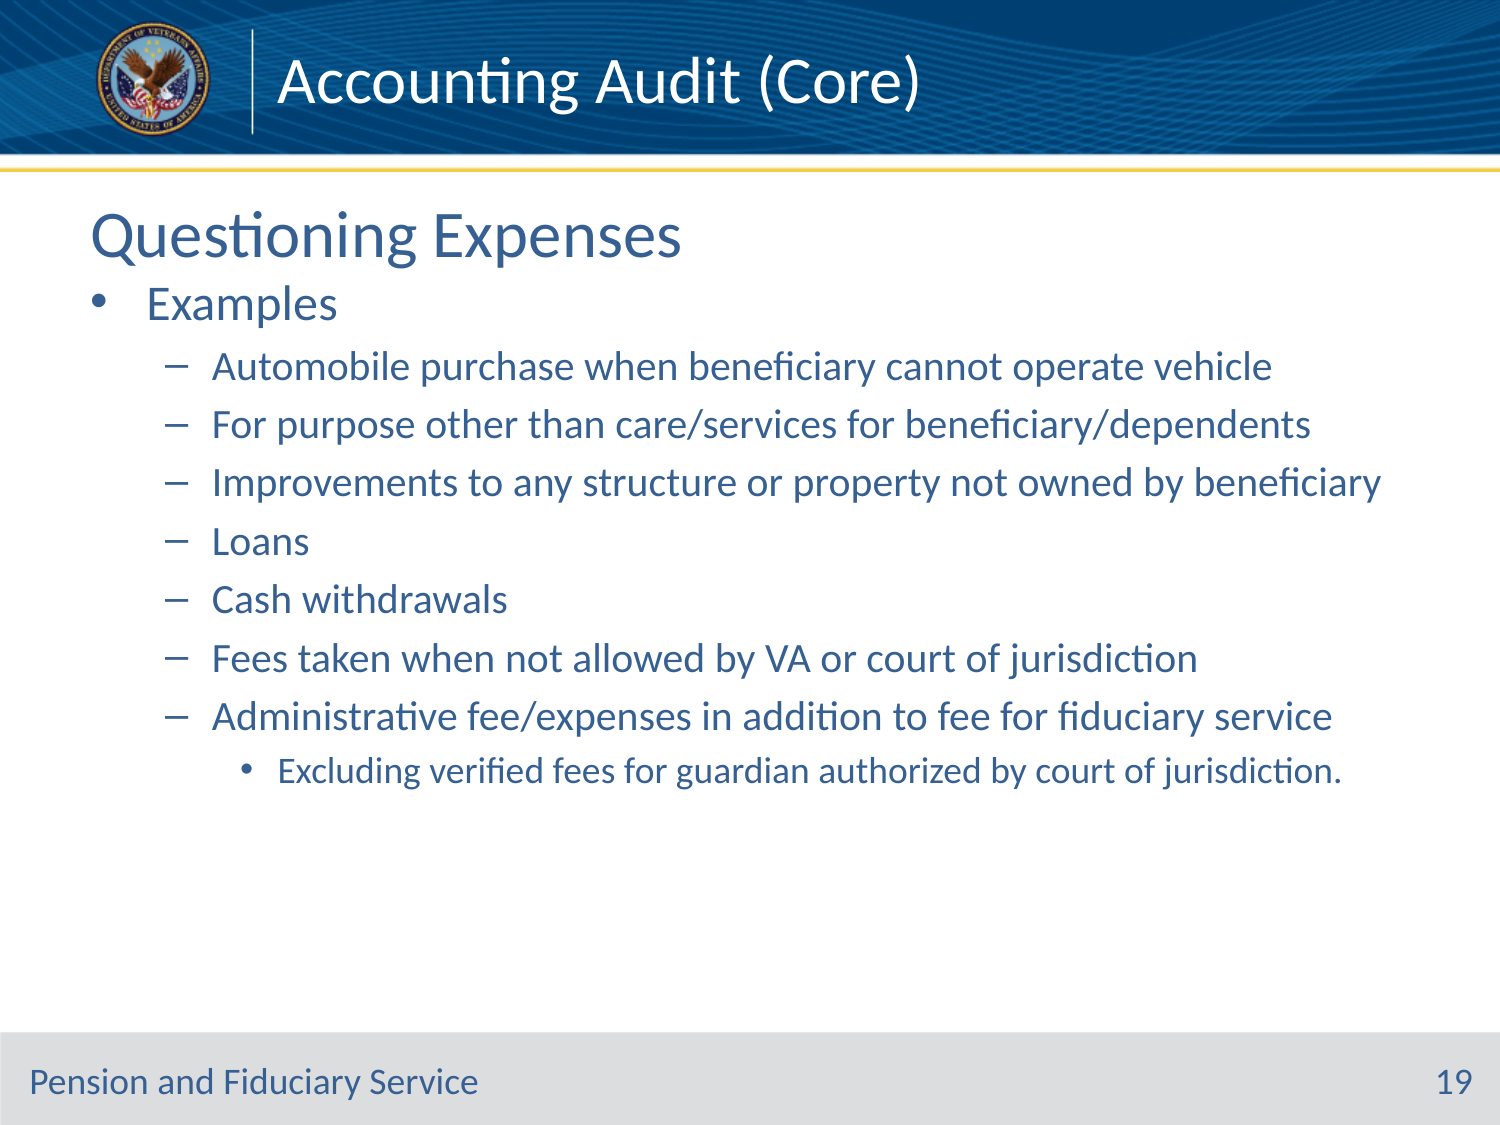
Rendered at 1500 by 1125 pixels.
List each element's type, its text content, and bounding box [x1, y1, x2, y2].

picture [0, 0, 1500, 172]
title Questioning Expenses [75, 200, 1250, 262]
list Examples Automobile purchase when beneficiary cannot operate vehicle For purpose other than care/services for beneficiary/dependents Improvements to any structure or property not owned by beneficiary Loans Cash withdrawals Fees taken when not allowed by VA or court of jurisdiction Administrative fee/expenses in addition to fee for fiduciary service Excluding verified fees for guardian authorized by court of jurisdiction. [75, 262, 1425, 980]
picture [0, 1032, 1500, 1125]
slide_number 19 [1137, 1050, 1488, 1110]
text_box Accounting Audit (Core) [262, 20, 1338, 133]
